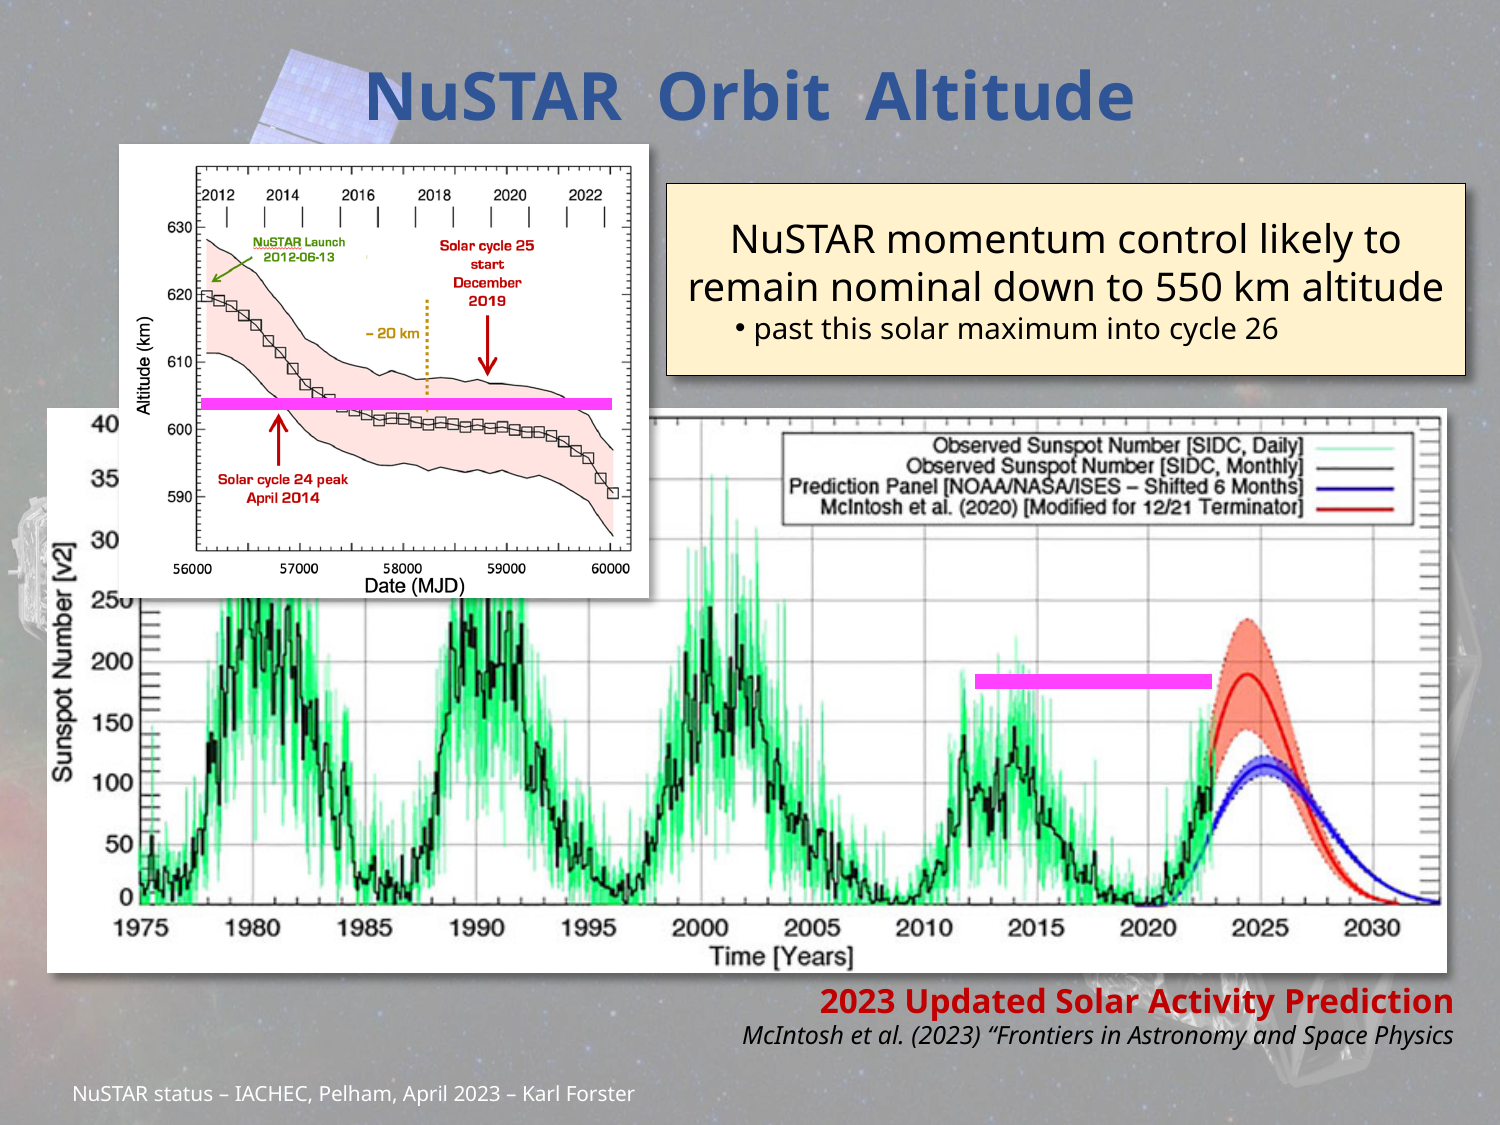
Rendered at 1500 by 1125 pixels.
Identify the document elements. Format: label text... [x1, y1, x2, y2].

text_box NuSTAR status – IACHEC, Pelham, April 2023 – Karl Forster [57, 1073, 651, 1114]
picture [47, 144, 1447, 973]
text_box [0, 0, 1500, 1125]
text_box NuSTAR Orbit Altitude [341, 46, 1159, 142]
text_box 2023 Updated Solar Activity Prediction McIntosh et al. (2023) “Frontiers in Astronomy and Space Physics [680, 972, 1471, 1058]
text_box NuSTAR momentum control likely to remain nominal down to 550 km altitude past this solar maximum into cycle 26 [666, 183, 1466, 376]
